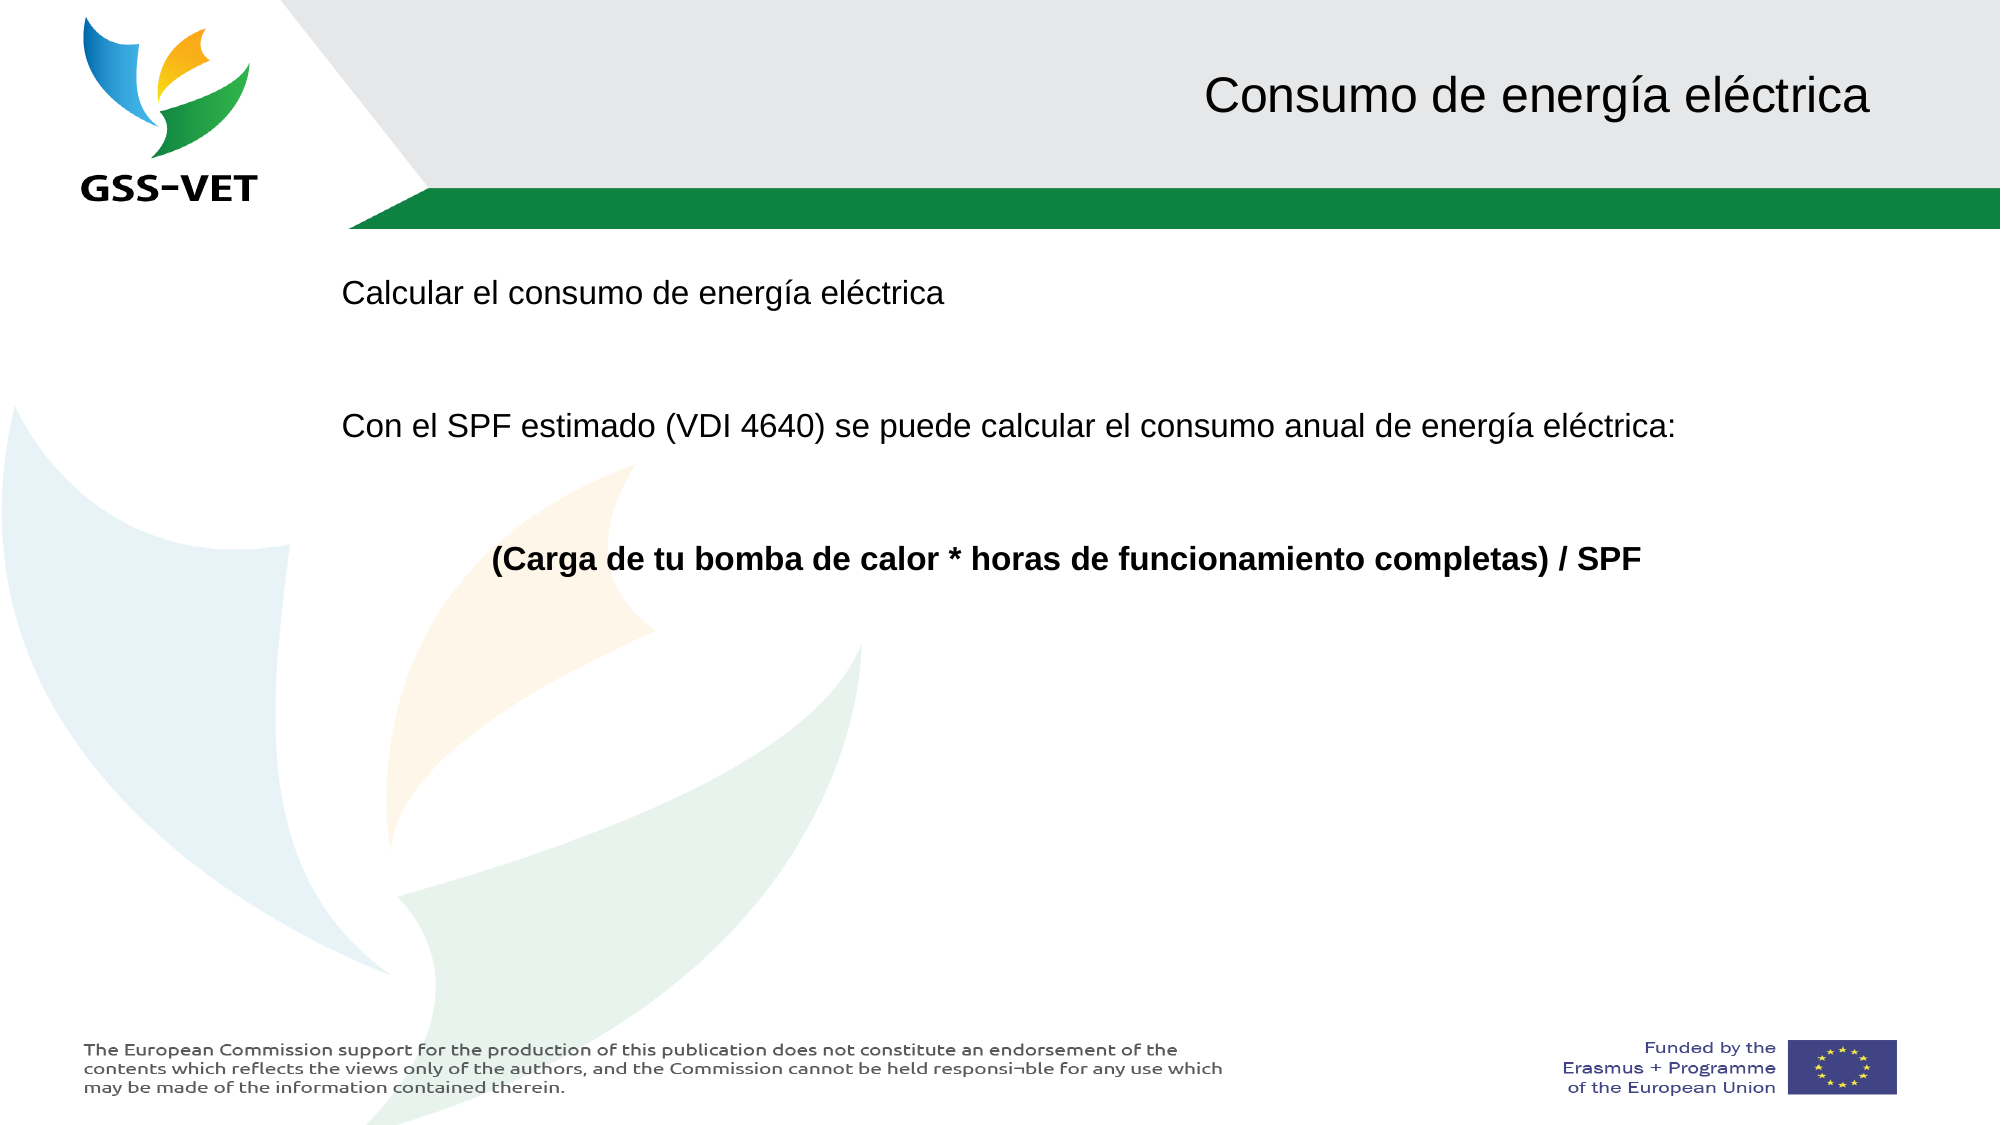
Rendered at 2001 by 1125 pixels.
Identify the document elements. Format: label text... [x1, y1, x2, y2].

title Consumo de energía eléctrica [432, 0, 1900, 185]
picture [0, 0, 2000, 1125]
list Calcular el consumo de energía eléctrica Con el SPF estimado (VDI 4640) se puede calcular el consumo anual de energía eléctrica: (Carga de tu bomba de calor * horas de funcionamiento completas) / SPF [326, 243, 1734, 1076]
